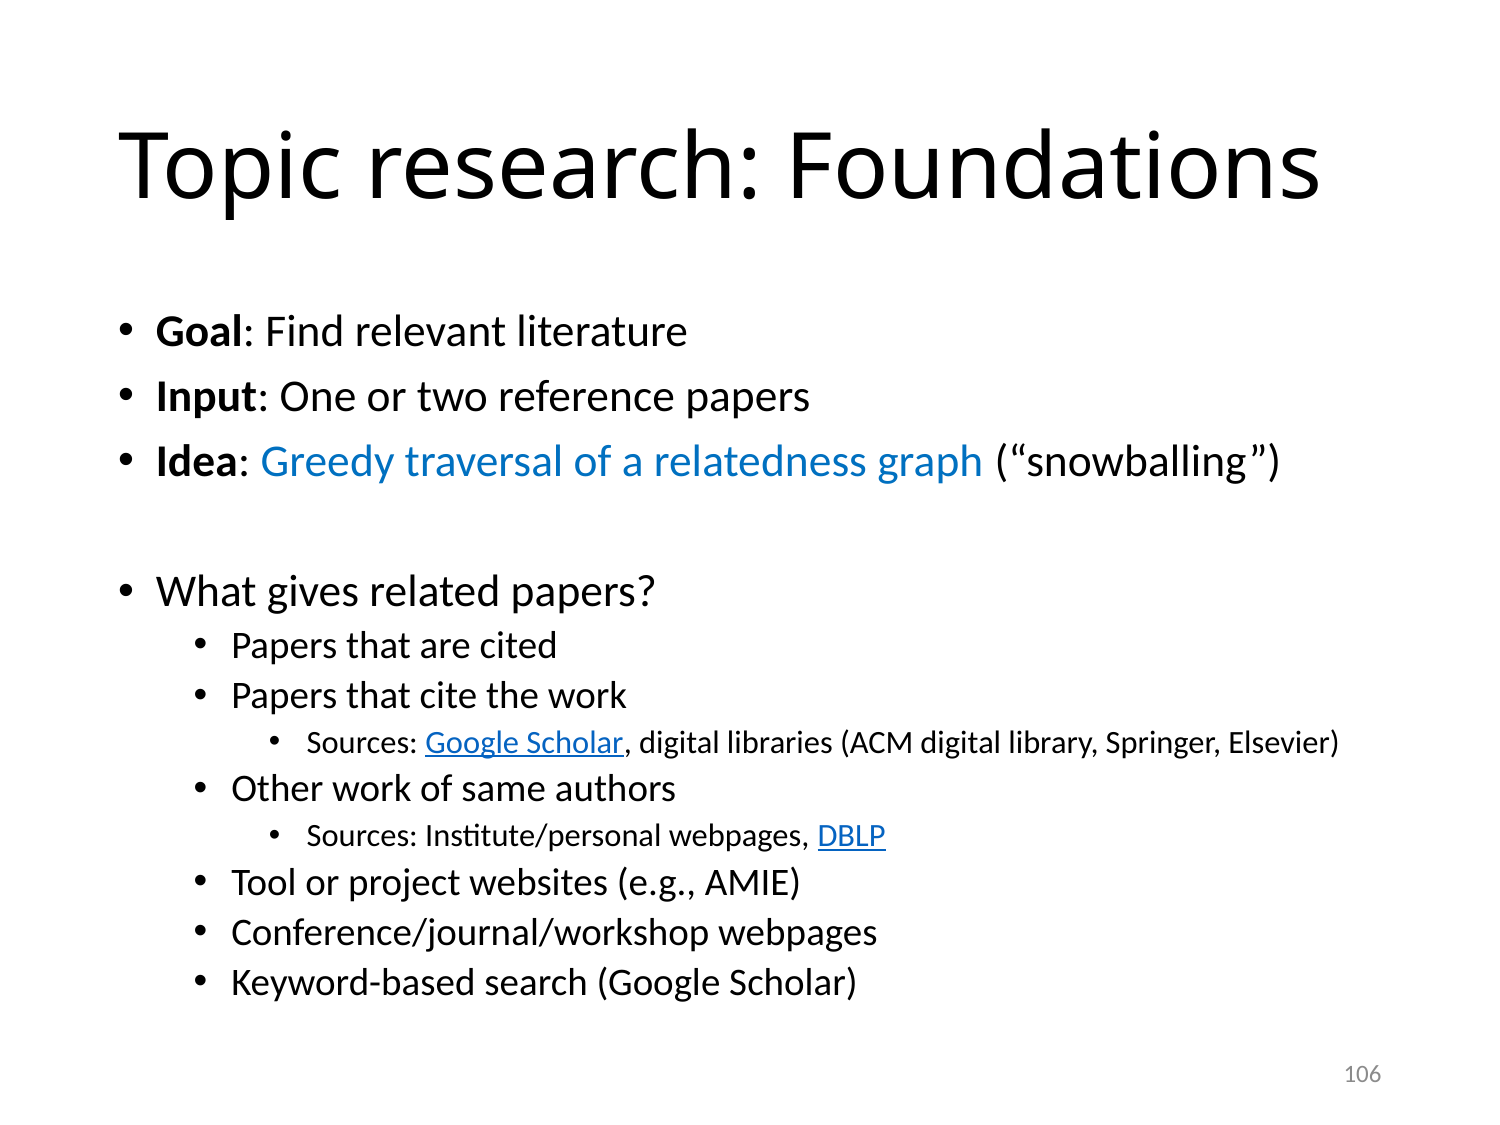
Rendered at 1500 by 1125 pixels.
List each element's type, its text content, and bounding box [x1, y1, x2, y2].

slide_number 106 [1059, 1042, 1397, 1103]
title Topic research: Foundations [103, 59, 1397, 278]
list Goal: Find relevant literature Input: One or two reference papers Idea: Greedy traversal of a relatedness graph (“snowballing”) What gives related papers? Papers that are cited Papers that cite the work Sources: Google Scholar, digital libraries (ACM digital library, Springer, Elsevier) Other work of same authors Sources: Institute/personal webpages, DBLP Tool or project websites (e.g., AMIE) Conference/journal/workshop webpages Keyword-based search (Google Scholar) [103, 299, 1397, 1014]
